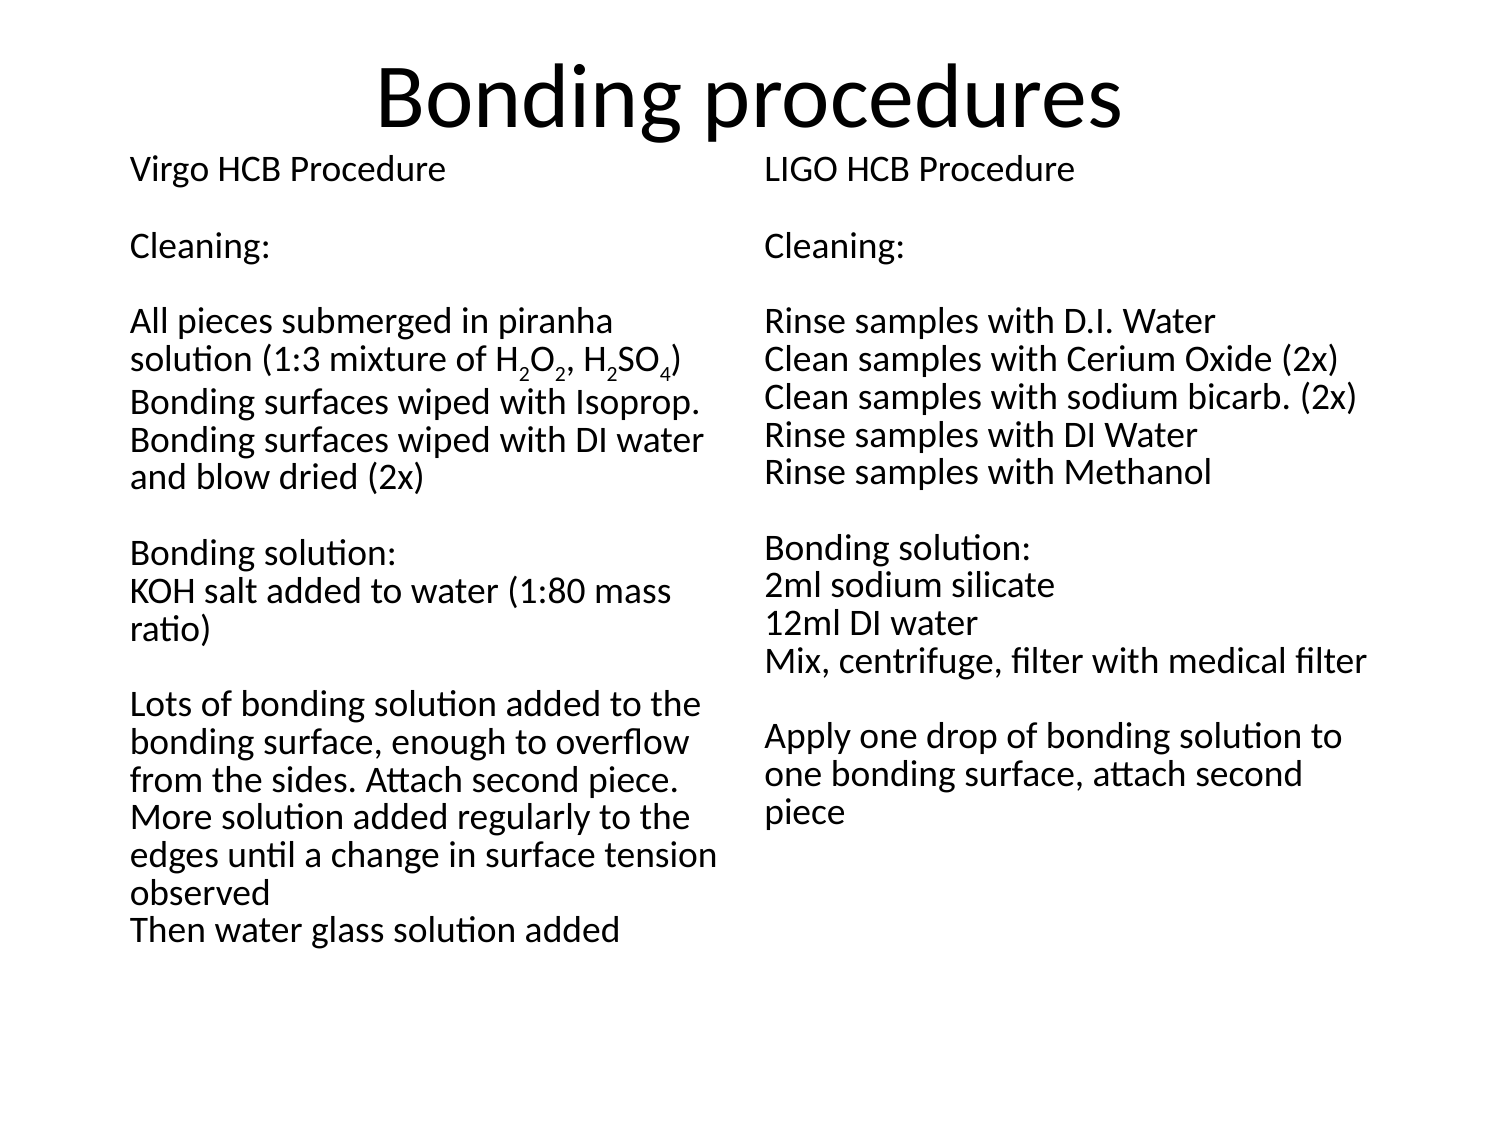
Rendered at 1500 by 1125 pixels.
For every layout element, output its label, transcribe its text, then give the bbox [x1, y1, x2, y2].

table_cell Cleaning: Rinse samples with D.I. Water Clean samples with Cerium Oxide (2x) Clean samples with sodium bicarb. (2x) Rinse samples with DI Water Rinse samples with Methanol Bonding solution: 2ml sodium silicate 12ml DI water Mix, centrifuge, filter with medical filter Apply one drop of bonding solution to one bonding surface, attach second piece [749, 223, 1384, 998]
table_header Virgo HCB Procedure [115, 146, 749, 223]
table_cell Cleaning: All pieces submerged in piranha solution (1:3 mixture of H2O2, H2SO4) Bonding surfaces wiped with Isoprop. Bonding surfaces wiped with DI water and blow dried (2x) Bonding solution: KOH salt added to water (1:80 mass ratio) Lots of bonding solution added to the bonding surface, enough to overflow from the sides. Attach second piece. More solution added regularly to the edges until a change in surface tension observed Then water glass solution added [115, 223, 749, 998]
title Bonding procedures [75, 0, 1425, 185]
table_header LIGO HCB Procedure [749, 146, 1384, 223]
